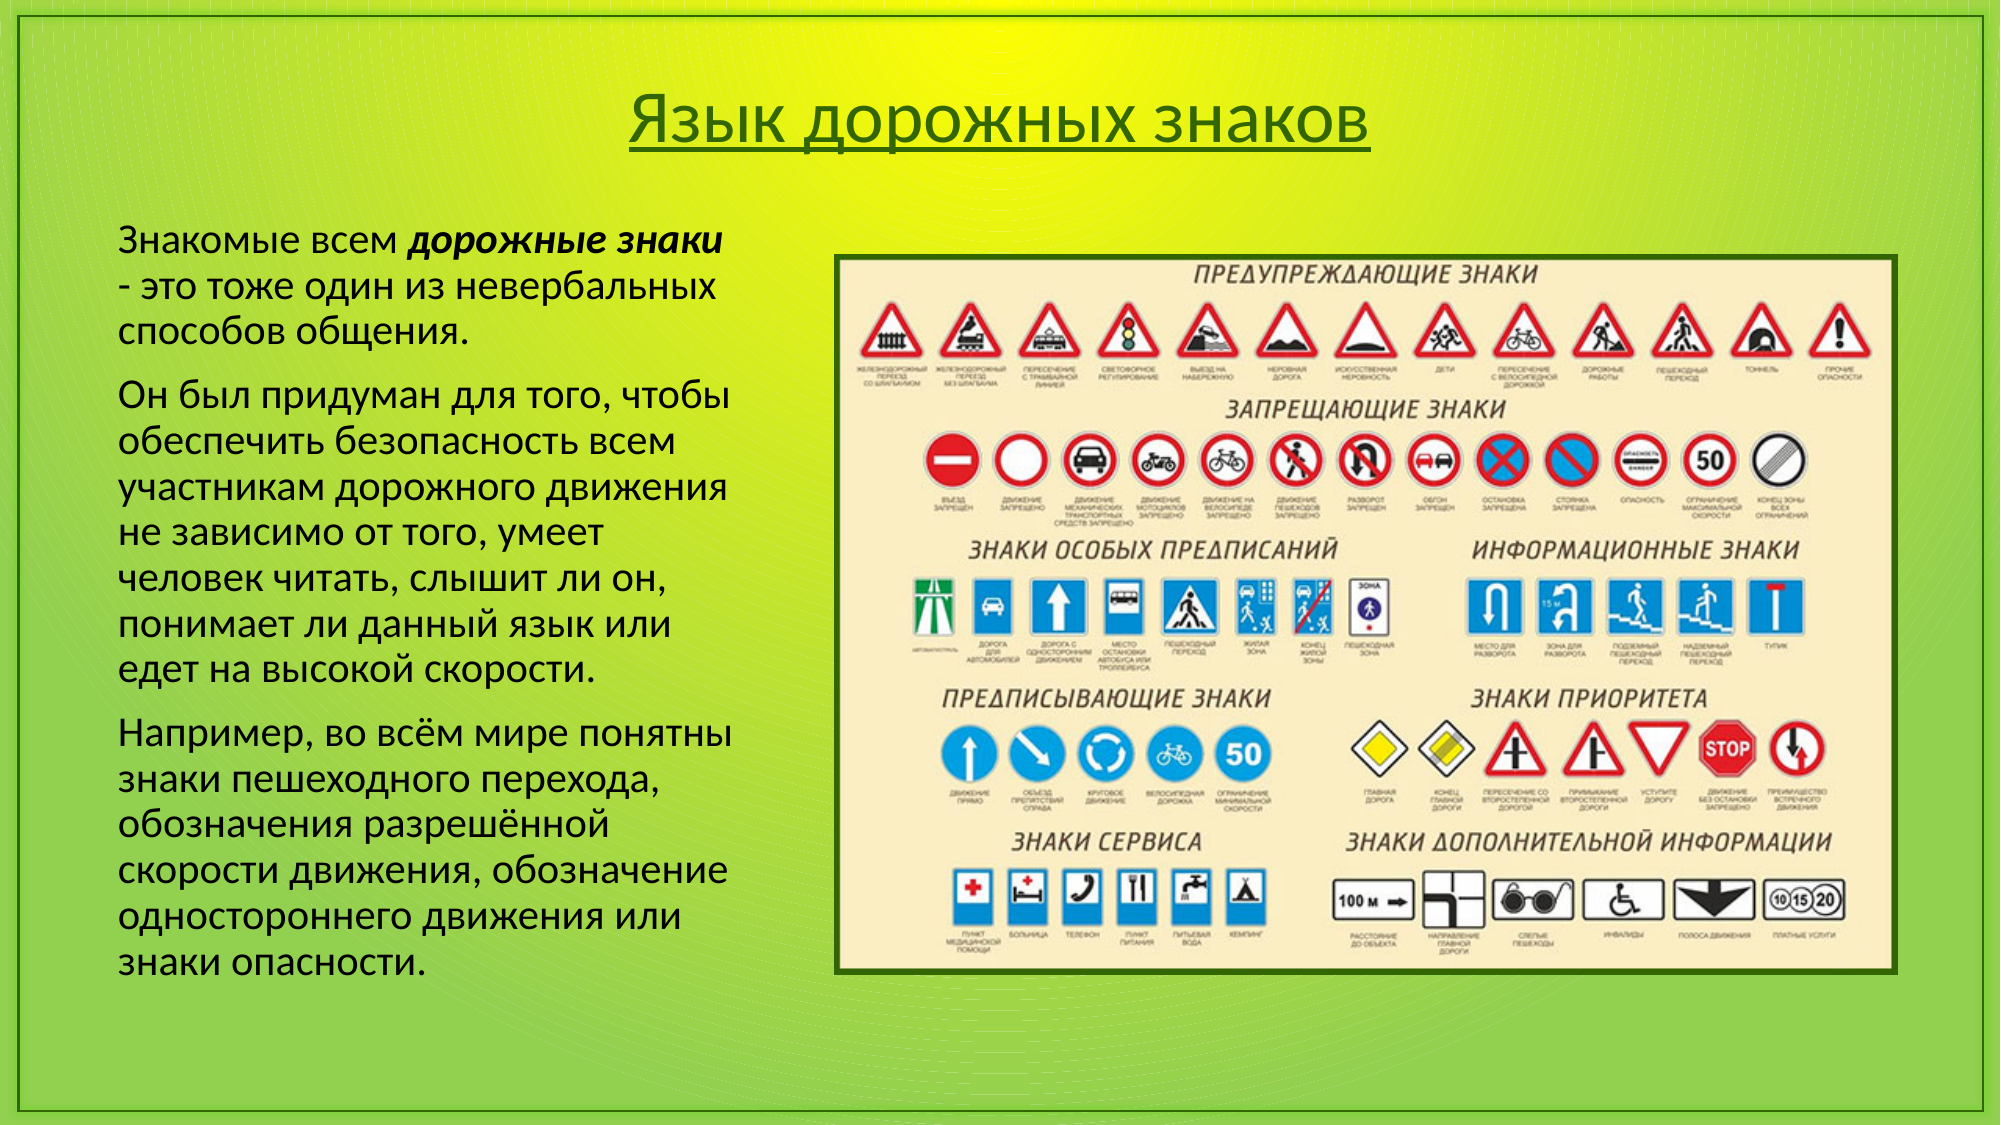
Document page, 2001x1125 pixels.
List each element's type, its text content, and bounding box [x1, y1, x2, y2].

text_box Язык дорожных знаков [168, 69, 1832, 186]
text_box [17, 15, 1984, 1112]
picture [834, 254, 1898, 975]
